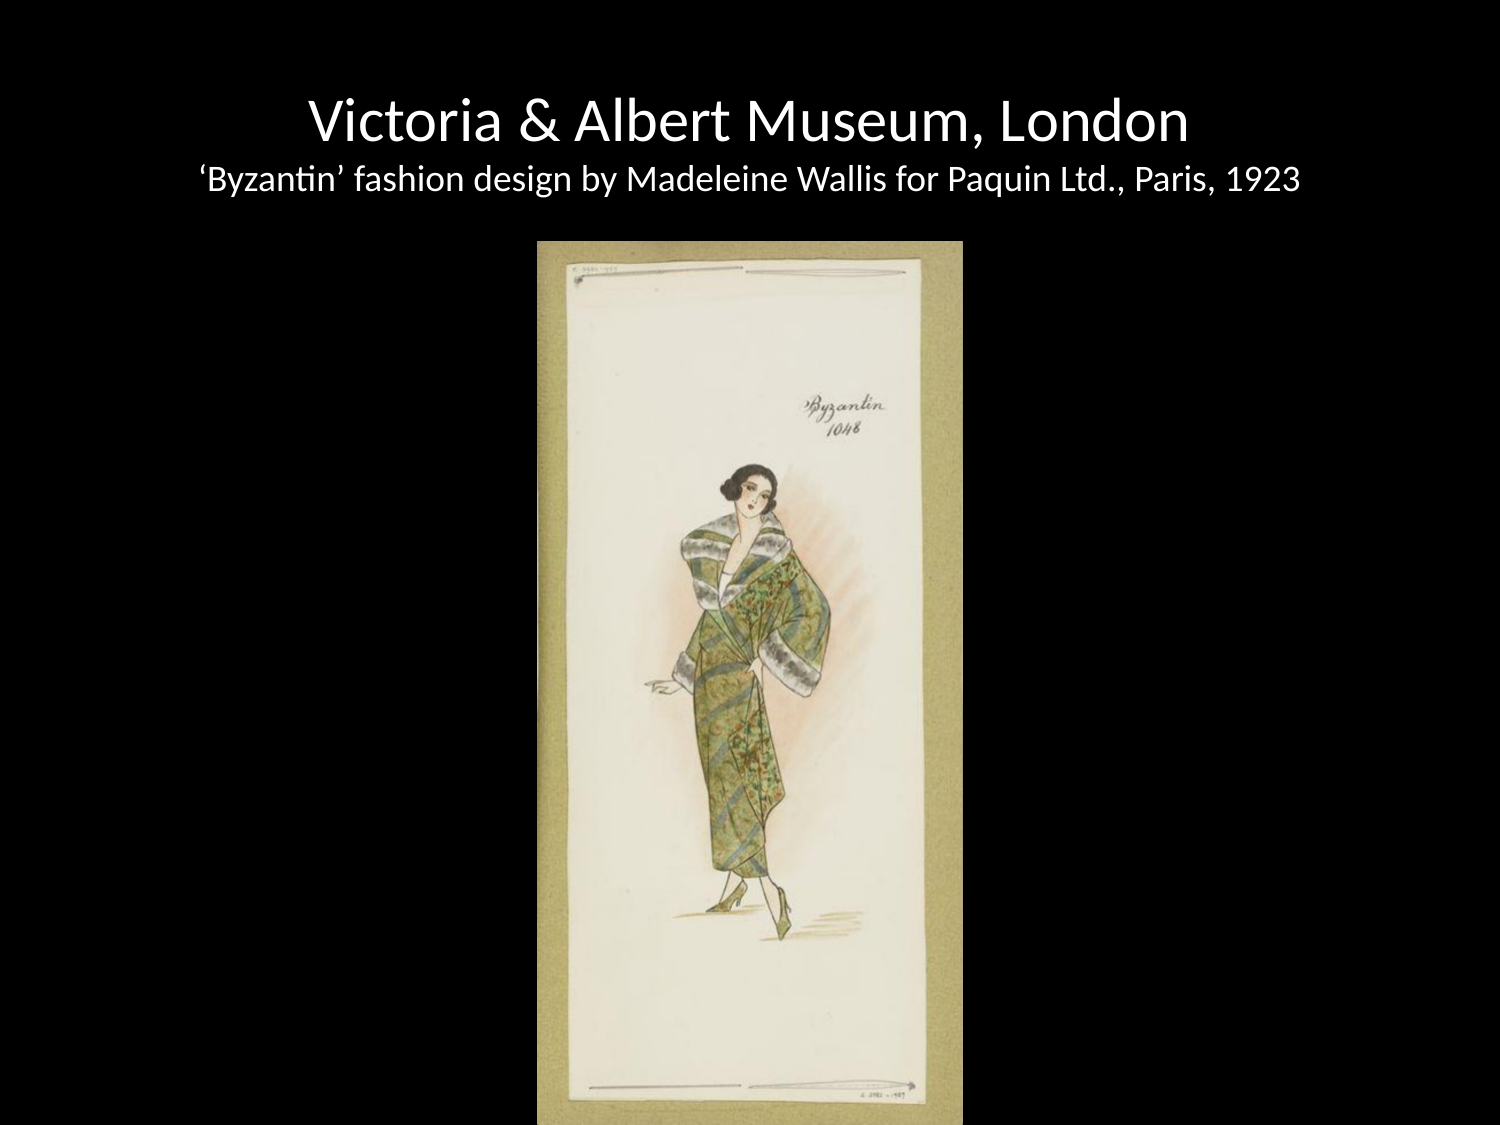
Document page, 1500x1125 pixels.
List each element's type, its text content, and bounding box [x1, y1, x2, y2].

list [537, 240, 963, 1125]
title Victoria & Albert Museum, London ‘Byzantin’ fashion design by Madeleine Wallis for Paquin Ltd., Paris, 1923 [75, 45, 1425, 233]
